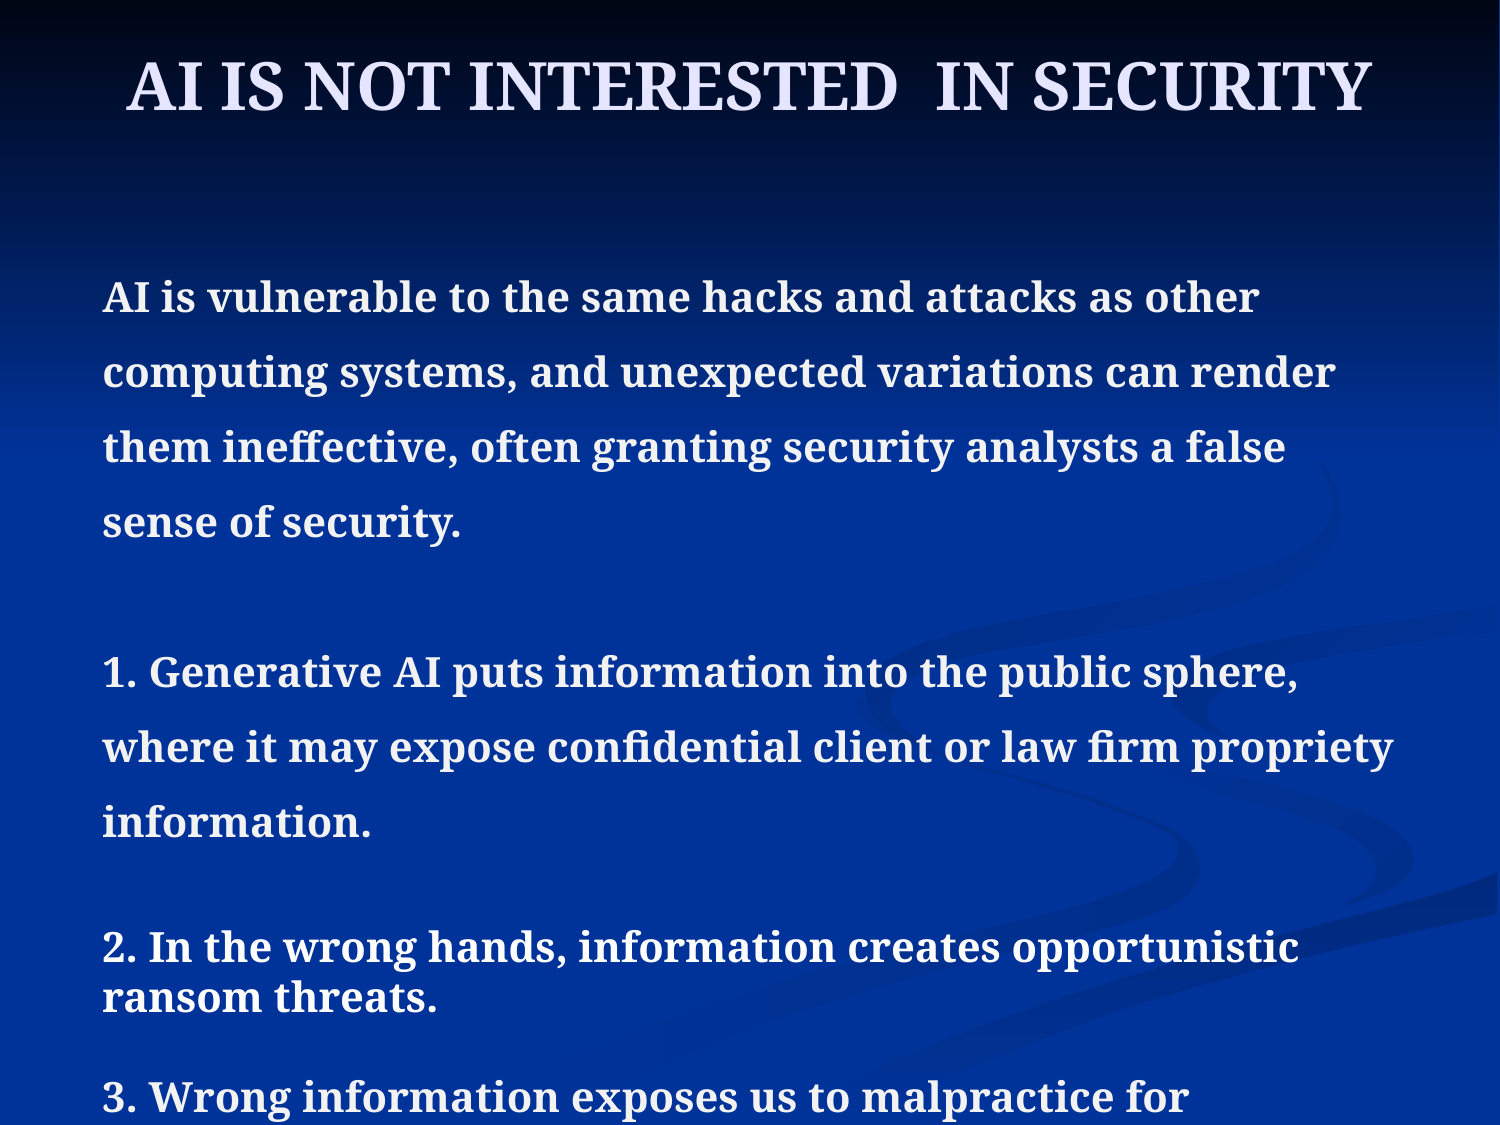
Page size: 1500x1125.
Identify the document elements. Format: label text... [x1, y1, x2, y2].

text_box AI is vulnerable to the same hacks and attacks as other computing systems, and unexpected variations can render them ineffective, often granting security analysts a false sense of security. 1. Generative AI puts information into the public sphere, where it may expose confidential client or law firm propriety information. 2. In the wrong hands, information creates opportunistic ransom threats. 3. Wrong information exposes us to malpractice for unsupported legal advice or improper citations. [87, 237, 1425, 1125]
title AI IS NOT INTERESTED IN SECURITY [74, 44, 1426, 233]
